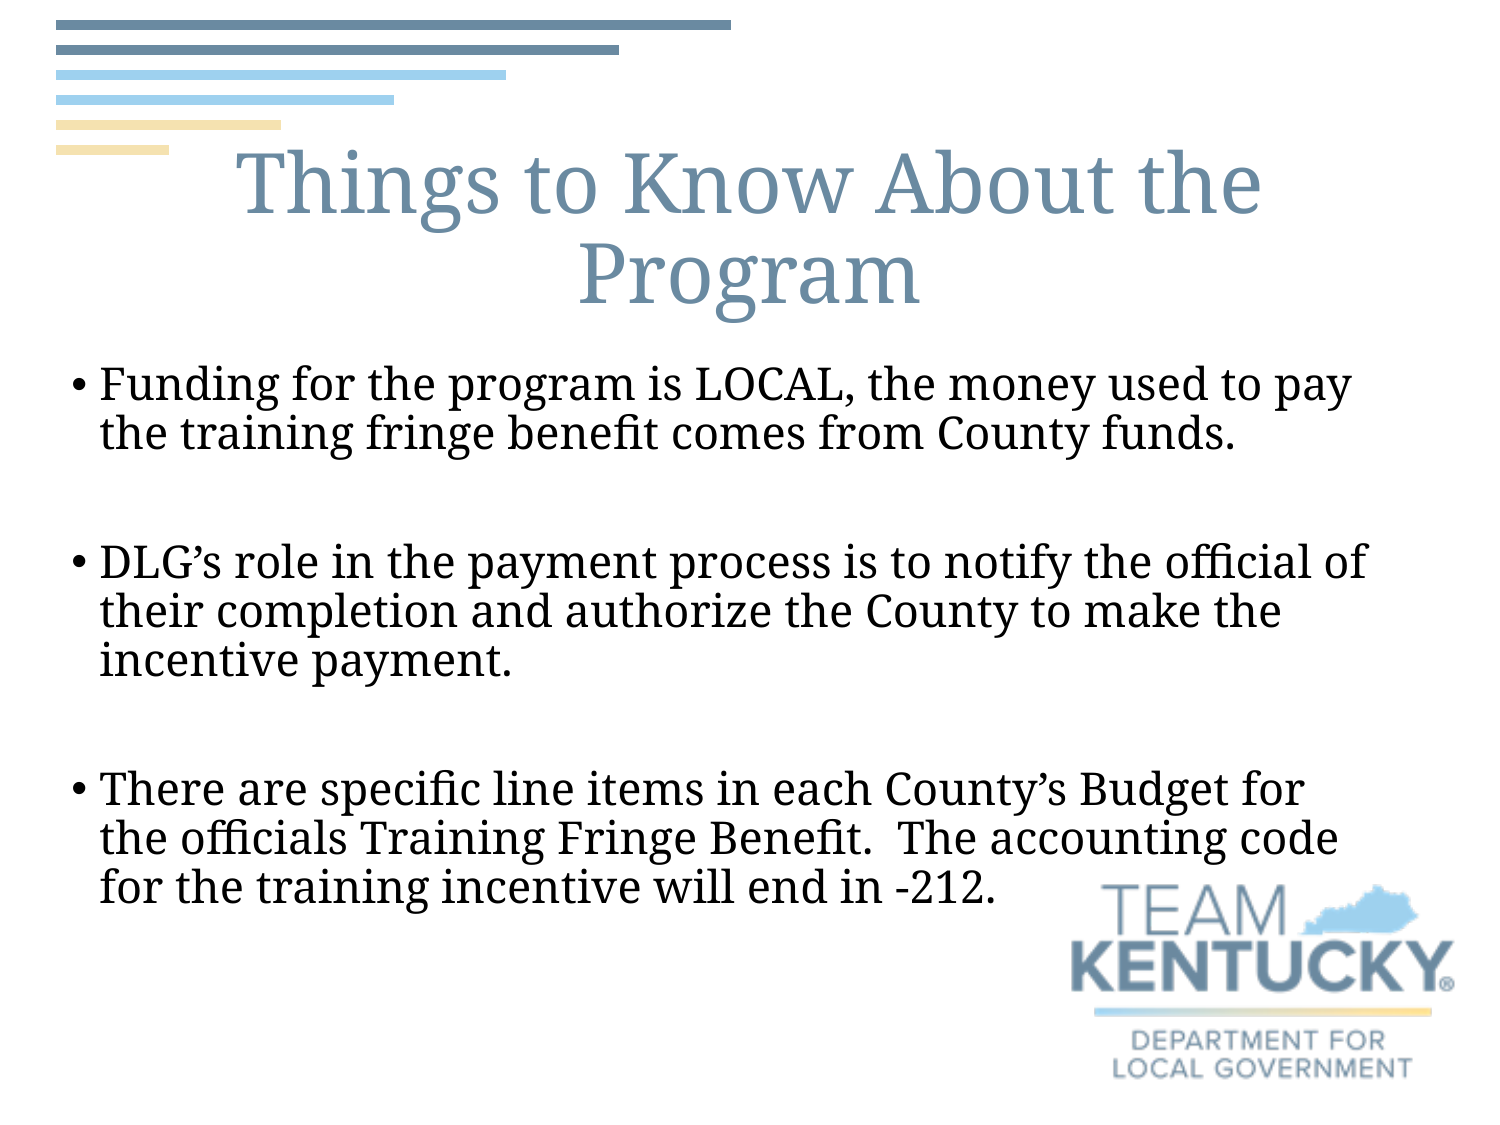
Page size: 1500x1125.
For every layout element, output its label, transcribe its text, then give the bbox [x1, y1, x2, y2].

list Funding for the program is LOCAL, the money used to pay the training fringe benefit comes from County funds. DLG’s role in the payment process is to notify the official of their completion and authorize the County to make the incentive payment. There are specific line items in each County’s Budget for the officials Training Fringe Benefit. The accounting code for the training incentive will end in -212. [56, 354, 1397, 940]
title Things to Know About the Program [122, 149, 1378, 314]
picture [1068, 883, 1459, 1088]
